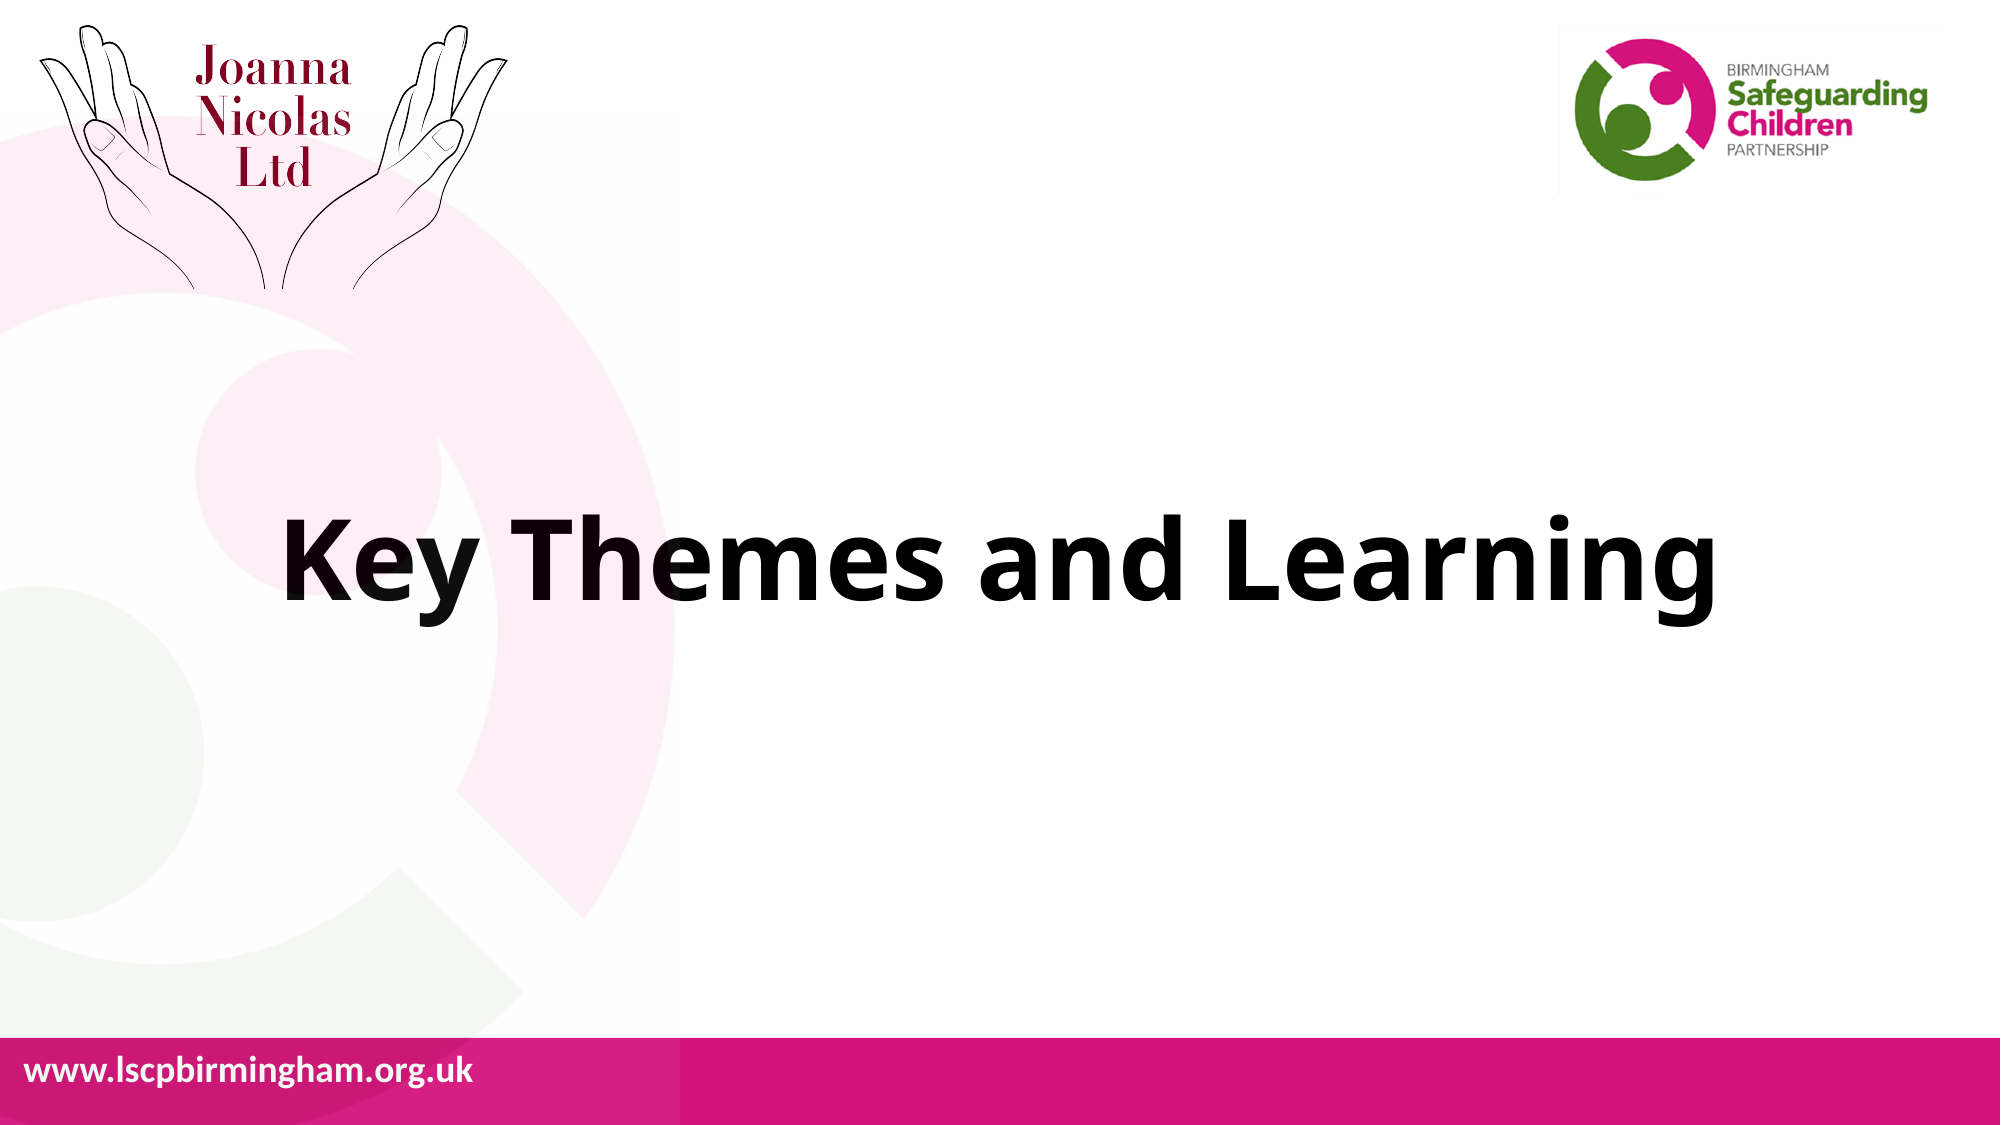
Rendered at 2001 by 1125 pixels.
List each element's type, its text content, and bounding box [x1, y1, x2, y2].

text_box www.lscpbirmingham.org.uk [680, 1037, 2000, 1125]
picture [0, 25, 680, 1125]
title Key Themes and Learning [508, 59, 1863, 278]
picture [1558, 25, 1942, 195]
